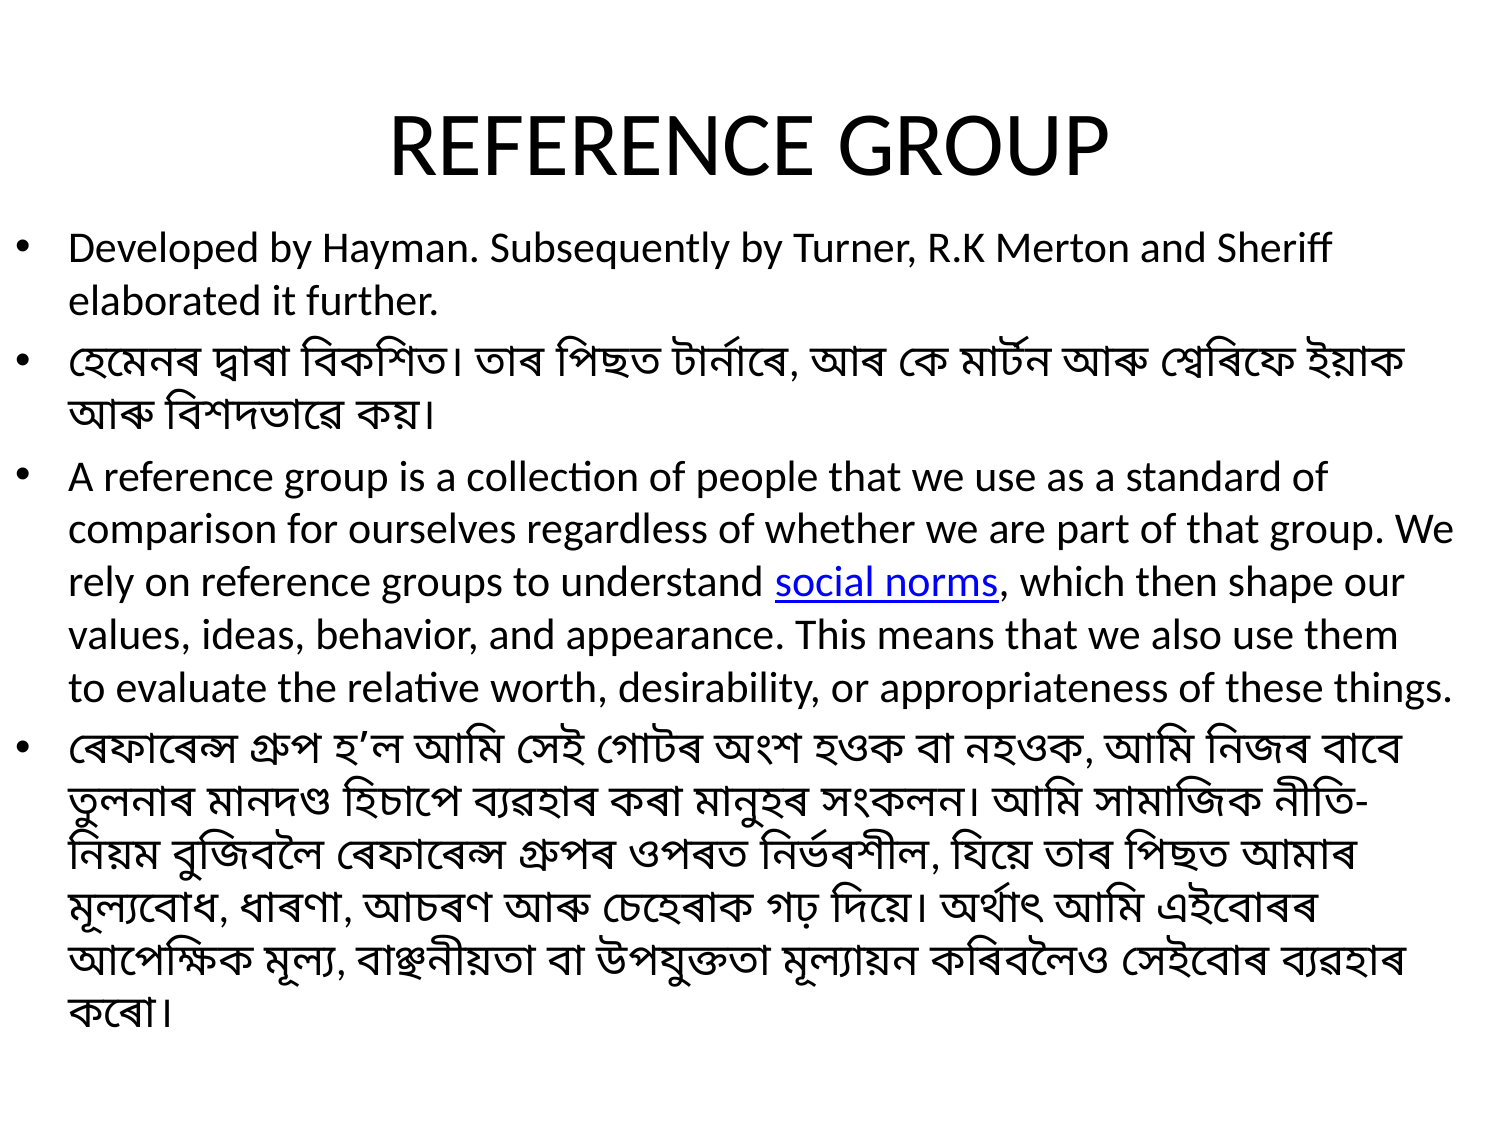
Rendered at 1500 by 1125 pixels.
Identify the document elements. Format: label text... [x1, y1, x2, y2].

title REFERENCE GROUP [75, 45, 1425, 210]
list Developed by Hayman. Subsequently by Turner, R.K Merton and Sheriff elaborated it further. হেমেনৰ দ্বাৰা বিকশিত। তাৰ পিছত টাৰ্নাৰে, আৰ কে মাৰ্টন আৰু শ্বেৰিফে ইয়াক আৰু বিশদভাৱে কয়। A reference group is a collection of people that we use as a standard of comparison for ourselves regardless of whether we are part of that group. We rely on reference groups to understand social norms, which then shape our values, ideas, behavior, and appearance. This means that we also use them to evaluate the relative worth, desirability, or appropriateness of these things. ৰেফাৰেন্স গ্ৰুপ হ’ল আমি সেই গোটৰ অংশ হওক বা নহওক, আমি নিজৰ বাবে তুলনাৰ মানদণ্ড হিচাপে ব্যৱহাৰ কৰা মানুহৰ সংকলন। আমি সামাজিক নীতি-নিয়ম বুজিবলৈ ৰেফাৰেন্স গ্ৰুপৰ ওপৰত নিৰ্ভৰশীল, যিয়ে তাৰ পিছত আমাৰ মূল্যবোধ, ধাৰণা, আচৰণ আৰু চেহেৰাক গঢ় দিয়ে। অৰ্থাৎ আমি এইবোৰৰ আপেক্ষিক মূল্য, বাঞ্ছনীয়তা বা উপযুক্ততা মূল্যায়ন কৰিবলৈও সেইবোৰ ব্যৱহাৰ কৰো। [0, 210, 1477, 1102]
